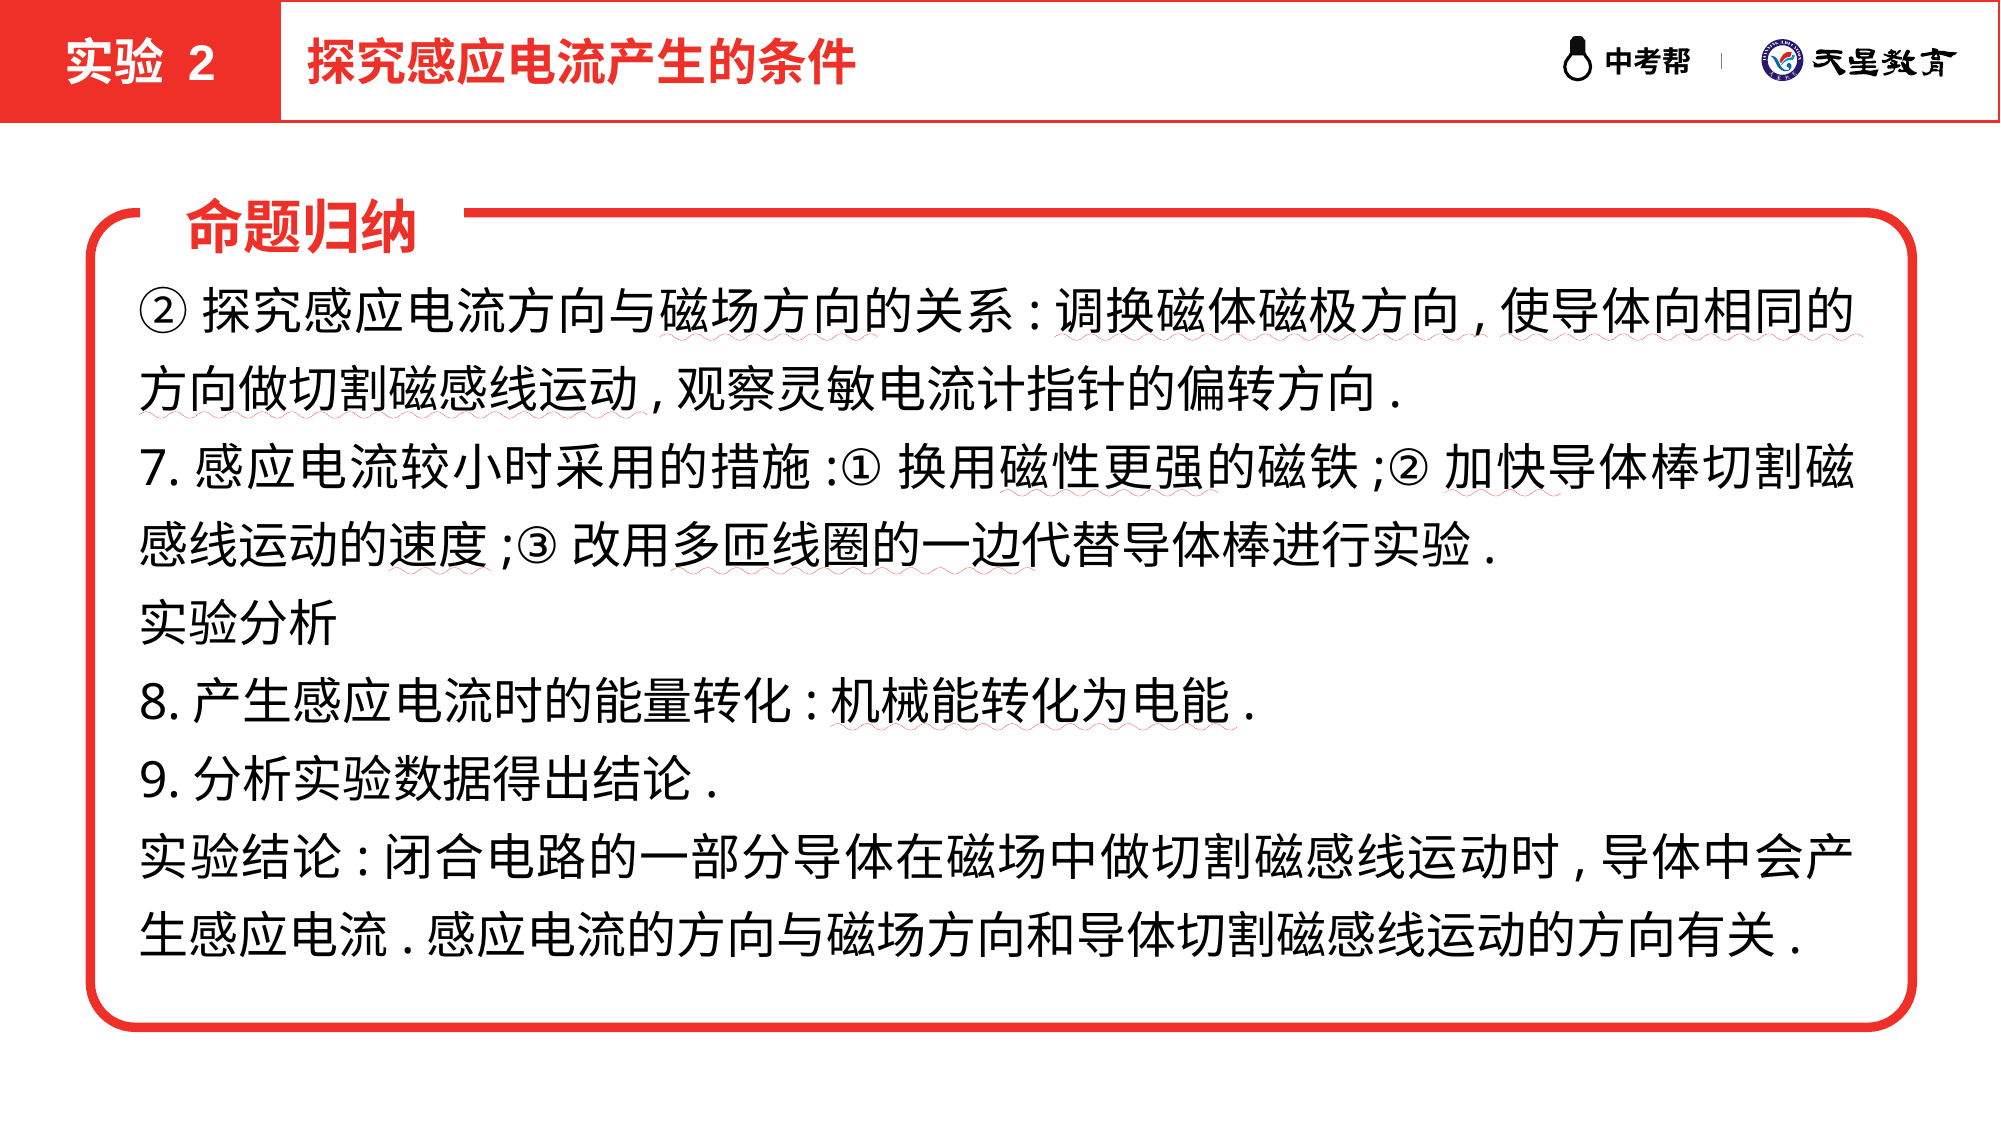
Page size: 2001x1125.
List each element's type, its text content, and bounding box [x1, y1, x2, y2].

text_box 命题归纳 [140, 148, 464, 268]
text_box 实验 2 [1, 0, 280, 122]
text_box [89, 211, 1914, 1029]
text_box 探究感应电流产生的条件 [276, 0, 2000, 123]
